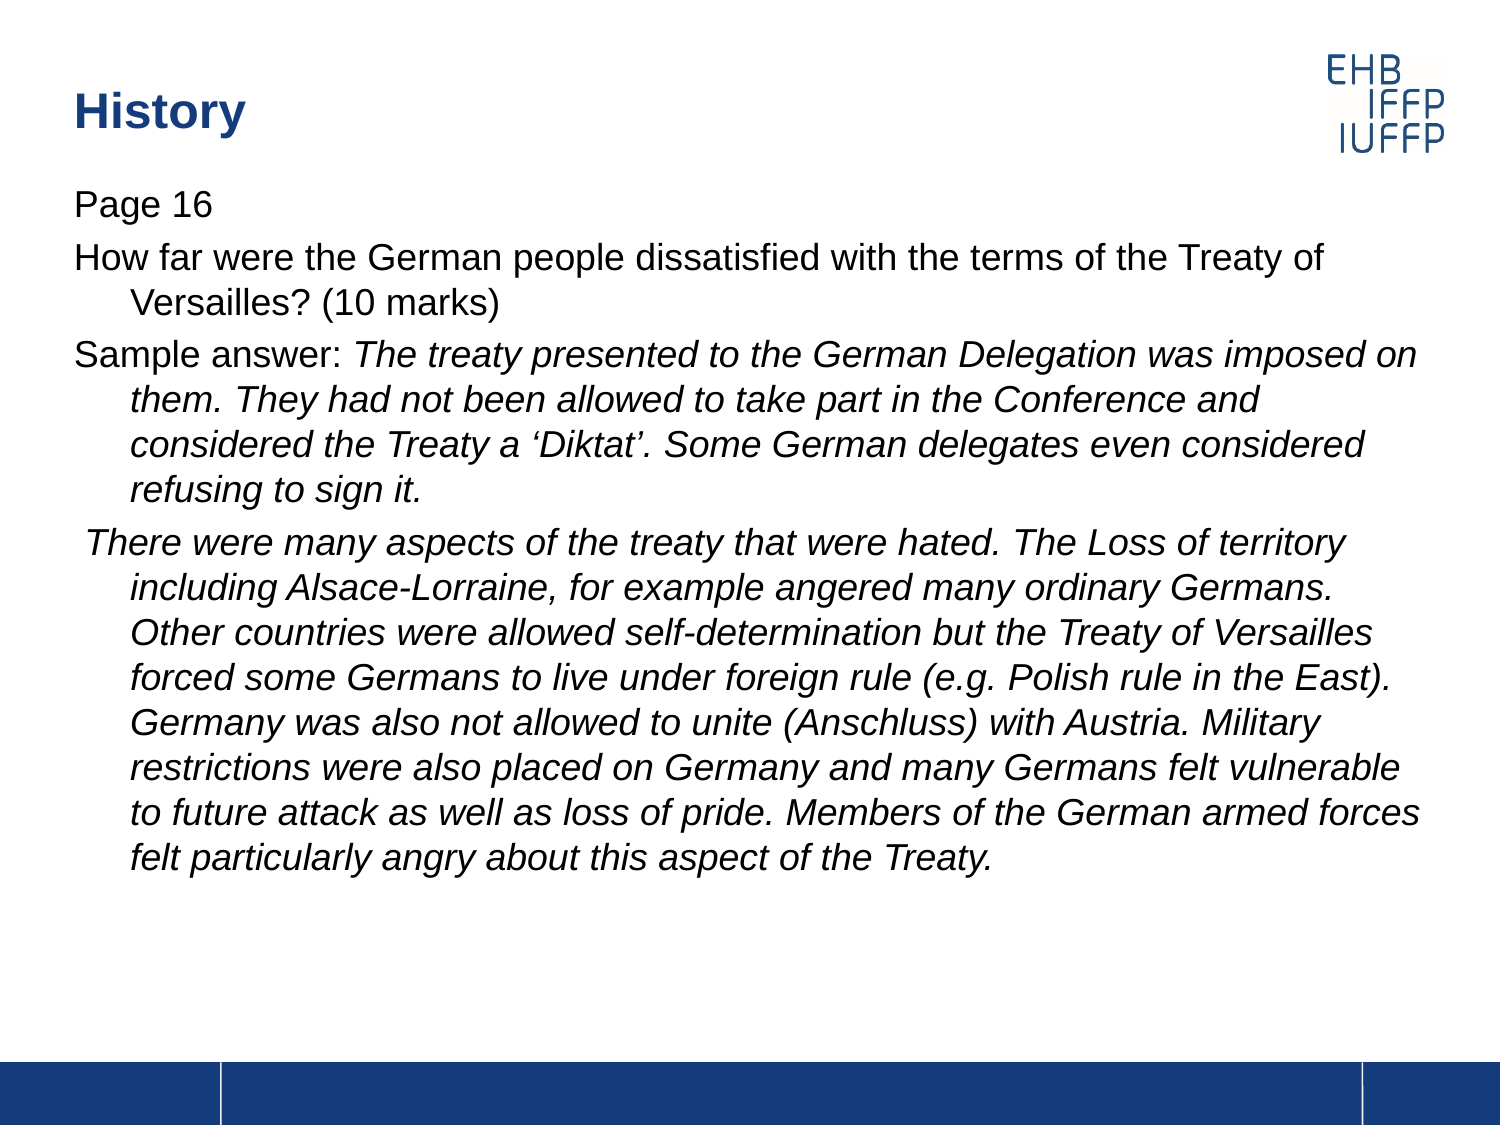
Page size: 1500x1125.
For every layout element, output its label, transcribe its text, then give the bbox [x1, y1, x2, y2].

list Page 16 How far were the German people dissatisfied with the terms of the Treaty of Versailles? (10 marks) Sample answer: The treaty presented to the German Delegation was imposed on them. They had not been allowed to take part in the Conference and considered the Treaty a ‘Diktat’. Some German delegates even considered refusing to sign it. There were many aspects of the treaty that were hated. The Loss of territory including Alsace-Lorraine, for example angered many ordinary Germans. Other countries were allowed self-determination but the Treaty of Versailles forced some Germans to live under foreign rule (e.g. Polish rule in the East). Germany was also not allowed to unite (Anschluss) with Austria. Military restrictions were also placed on Germany and many Germans felt vulnerable to future attack as well as loss of pride. Members of the German armed forces felt particularly angry about this aspect of the Treaty. [58, 172, 1447, 1035]
picture [1328, 54, 1444, 153]
title History [58, 71, 963, 172]
